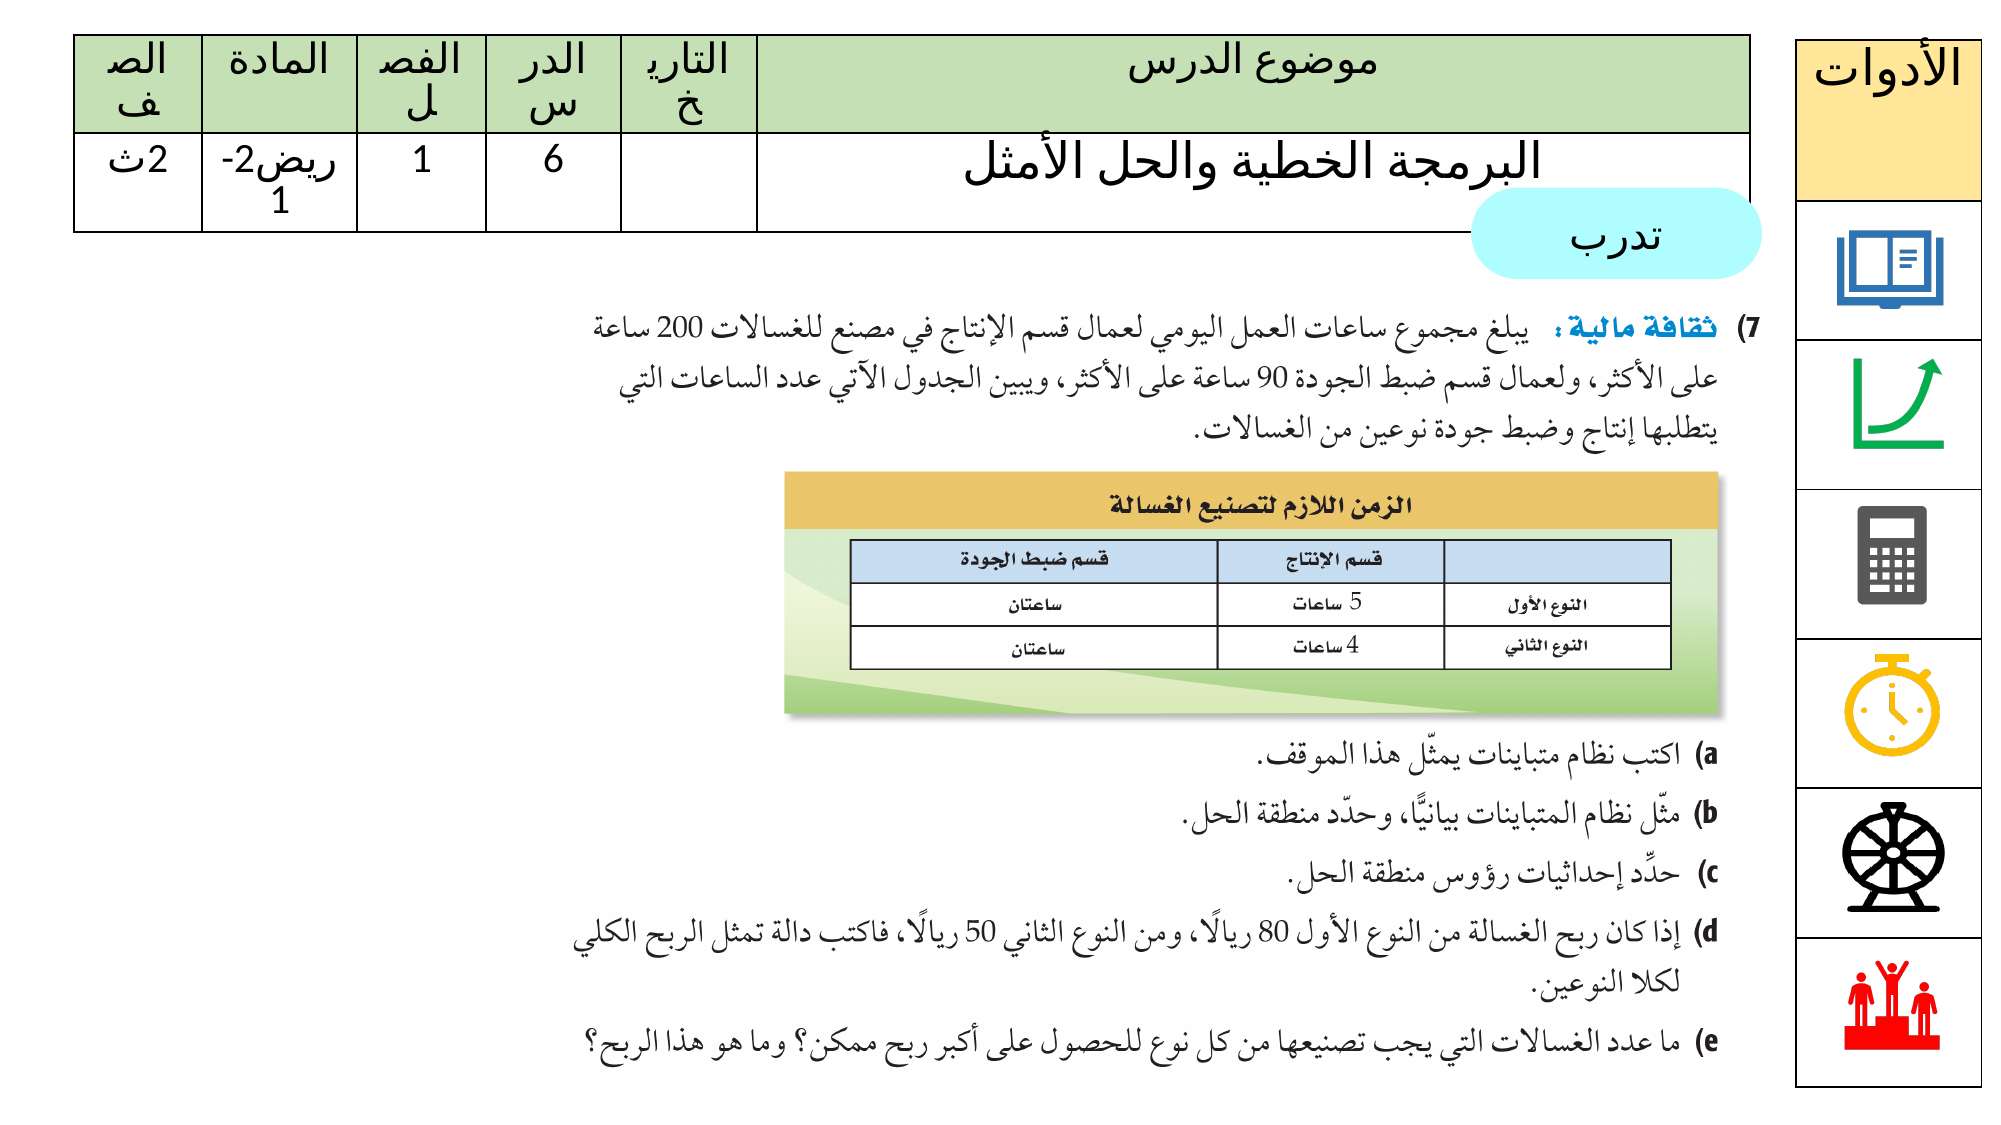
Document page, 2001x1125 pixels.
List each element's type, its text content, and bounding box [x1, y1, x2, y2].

picture [1835, 948, 1949, 1062]
picture [521, 296, 1781, 1087]
picture [1833, 496, 1951, 614]
picture [1835, 340, 1962, 467]
picture [1825, 642, 1959, 768]
picture [1832, 211, 1948, 327]
text_box تدرب [1470, 186, 1764, 281]
picture [1827, 802, 1961, 912]
